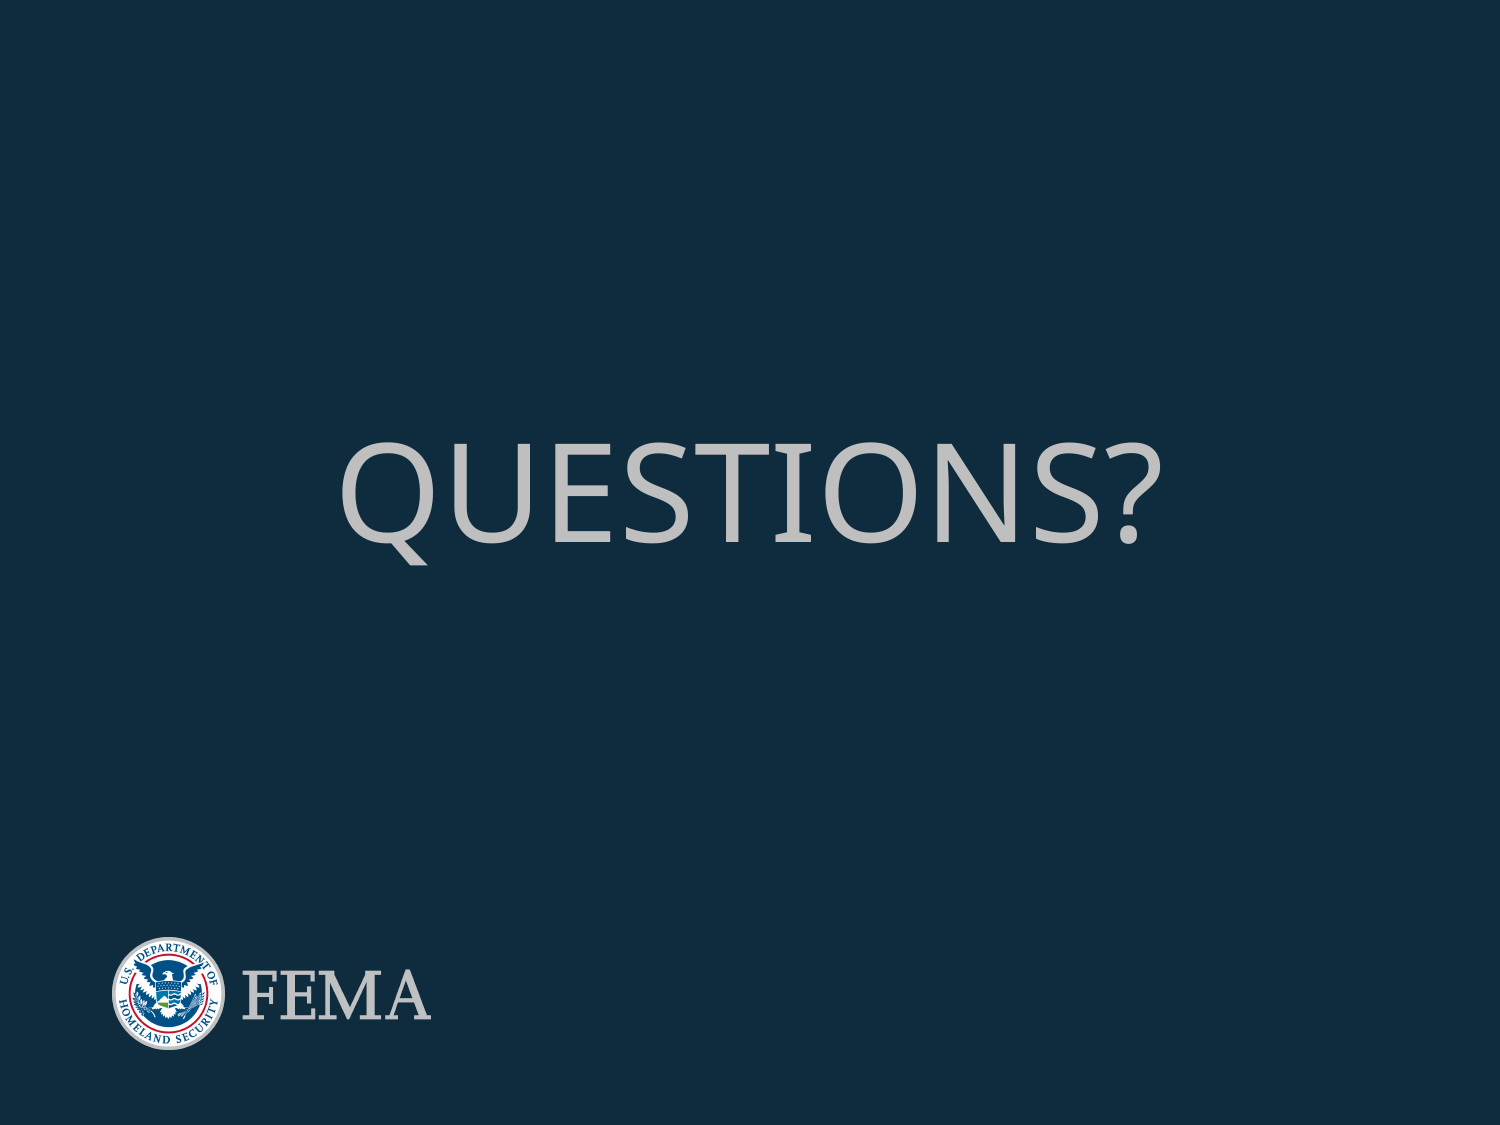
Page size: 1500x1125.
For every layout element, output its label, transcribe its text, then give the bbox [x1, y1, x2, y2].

picture [112, 937, 431, 1050]
title Questions? [112, 187, 1388, 580]
